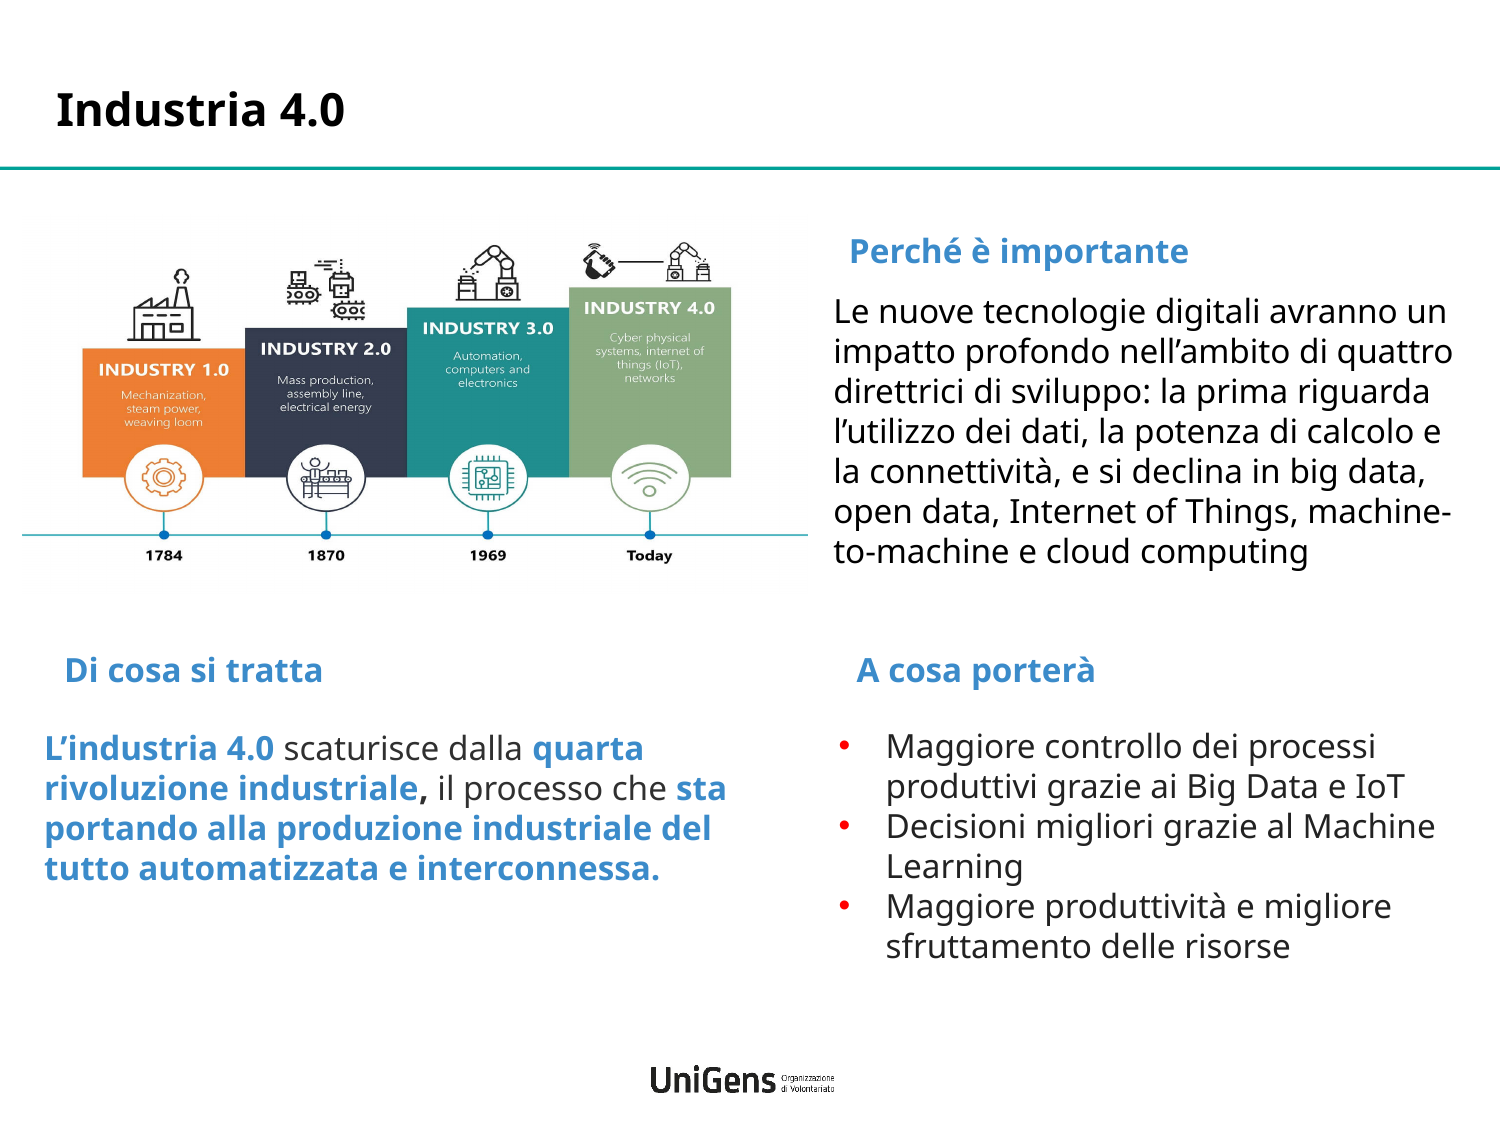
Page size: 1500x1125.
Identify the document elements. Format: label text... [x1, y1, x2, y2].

text_box Le nuove tecnologie digitali avranno un impatto profondo nell’ambito di quattro direttrici di sviluppo: la prima riguarda l’utilizzo dei dati, la potenza di calcolo e la connettività, e si declina in big data, open data, Internet of Things, machine-to-machine e cloud computing [818, 282, 1482, 578]
picture [651, 1065, 834, 1093]
text_box Maggiore controllo dei processi produttivi grazie ai Big Data e IoT Decisioni migliori grazie al Machine Learning Maggiore produttività e migliore sfruttamento delle risorse [823, 717, 1500, 973]
text_box Di cosa si tratta [49, 641, 339, 697]
text_box Perché è importante [834, 223, 1205, 278]
title Industria 4.0 [56, 28, 1482, 194]
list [21, 214, 808, 594]
text_box L’industria 4.0 scaturisce dalla quarta rivoluzione industriale, il processo che sta portando alla produzione industriale del tutto automatizzata e interconnessa. [29, 719, 750, 895]
text_box A cosa porterà [841, 641, 1112, 697]
